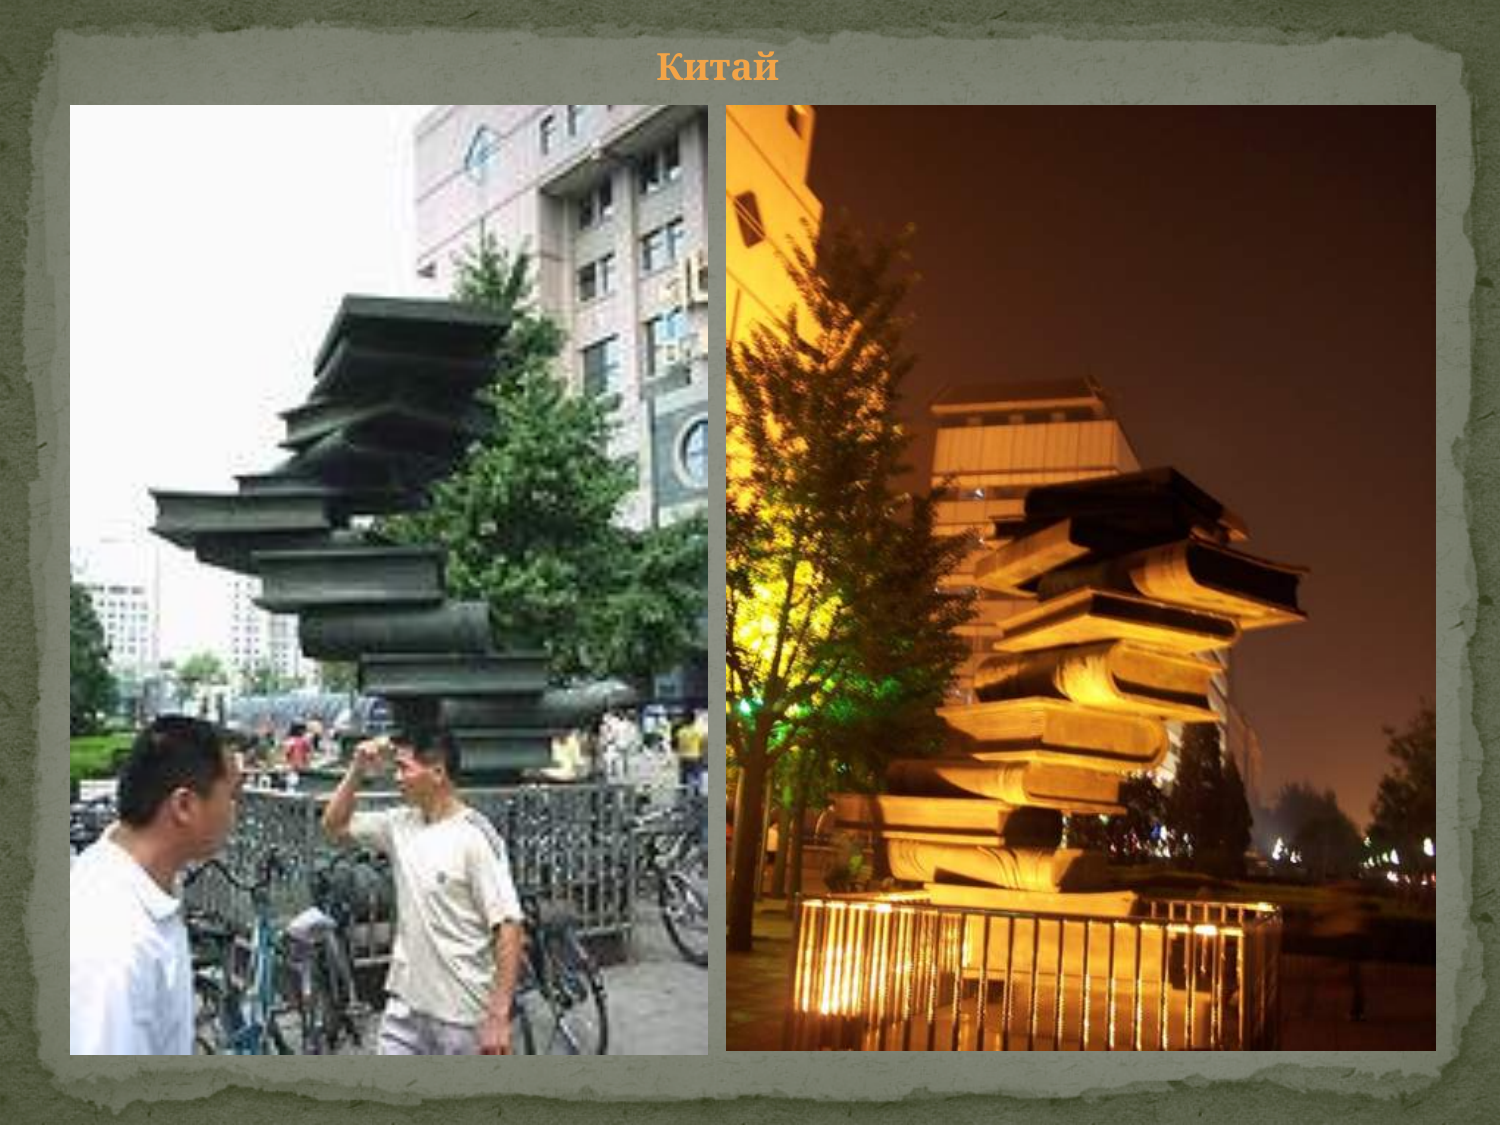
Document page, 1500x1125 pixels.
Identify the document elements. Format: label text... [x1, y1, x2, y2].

picture [70, 105, 708, 1055]
text_box Китай [641, 35, 794, 95]
picture [726, 105, 1436, 1051]
